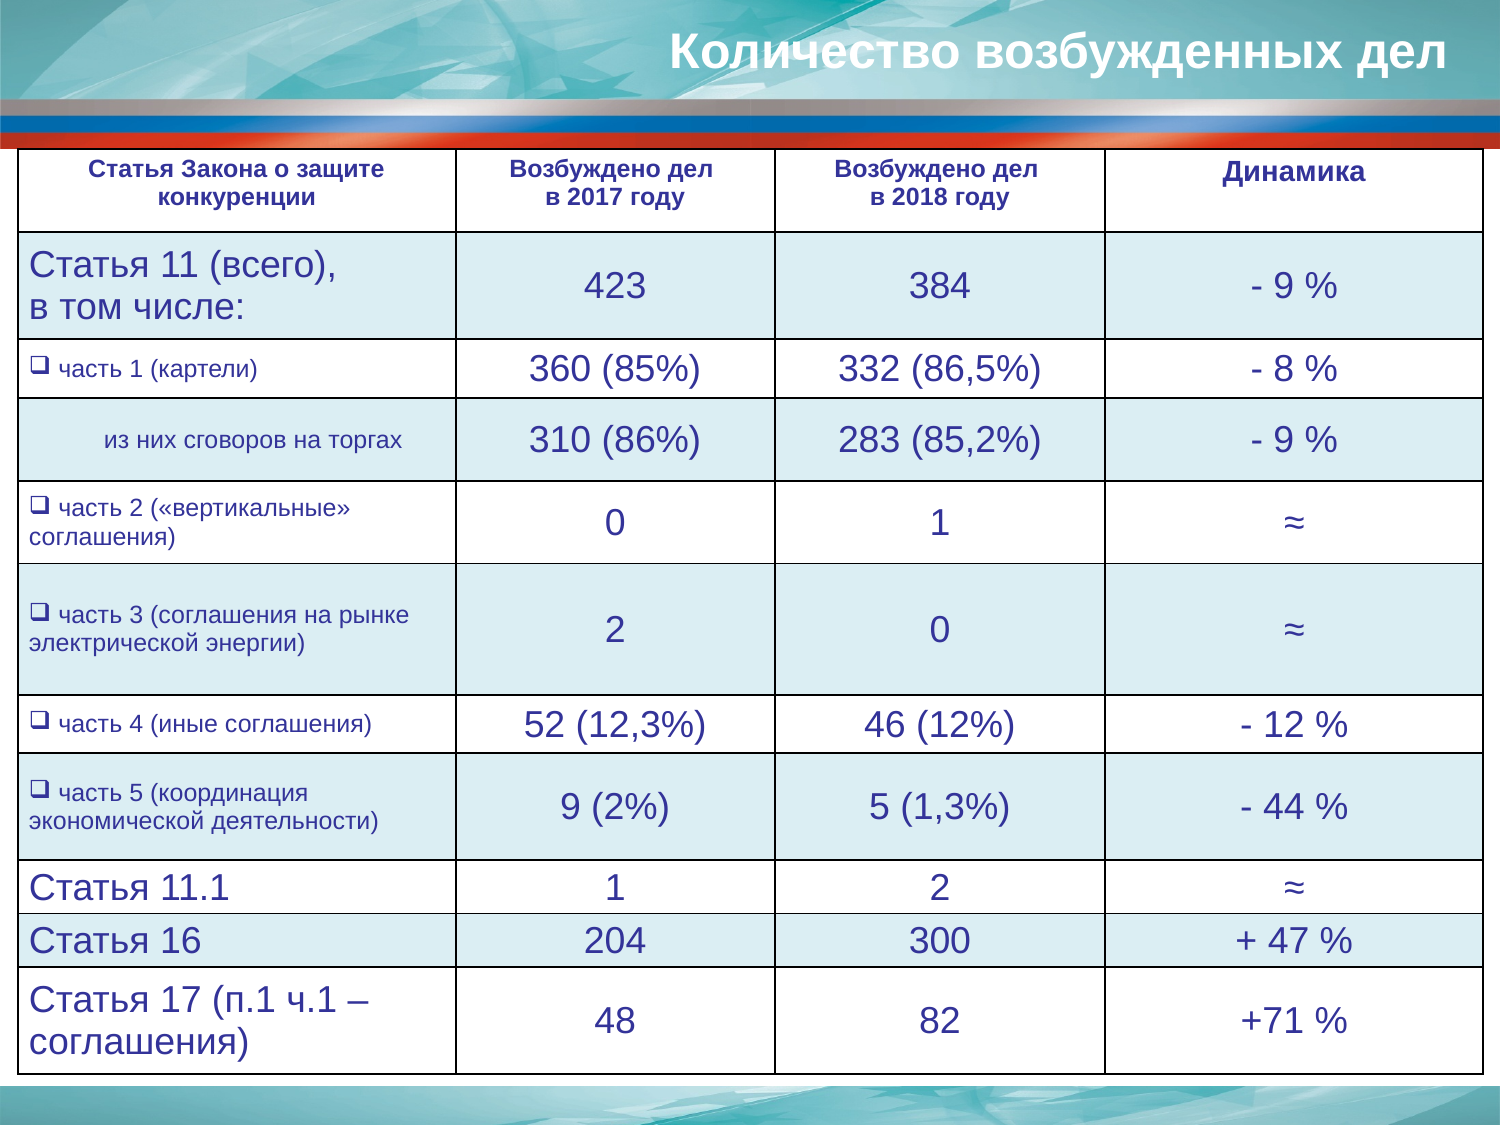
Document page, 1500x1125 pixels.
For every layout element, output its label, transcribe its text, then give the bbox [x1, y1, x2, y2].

table_cell 48 [457, 968, 774, 1073]
table_header Возбуждено дел в 2018 году [776, 150, 1104, 231]
table_cell 2 [457, 564, 774, 694]
table_cell Статья 11 (всего), в том числе: [19, 233, 455, 338]
table_cell часть 1 (картели) [19, 340, 455, 397]
table_cell часть 3 (соглашения на рынке электрической энергии) [19, 564, 455, 694]
table_cell + 47 % [1106, 914, 1482, 966]
title Количество возбужденных дел [241, 30, 1464, 86]
table_cell 82 [776, 968, 1104, 1073]
table_cell часть 4 (иные соглашения) [19, 696, 455, 752]
table_header Возбуждено дел в 2017 году [457, 150, 774, 231]
table_cell ≈ [1106, 861, 1482, 913]
table_cell 46 (12%) [776, 696, 1104, 752]
table_cell 310 (86%) [457, 399, 774, 480]
table_cell ≈ [1106, 482, 1482, 563]
table_header Динамика [1106, 150, 1482, 231]
table_cell 9 (2%) [457, 754, 774, 859]
table_cell 0 [457, 482, 774, 563]
table_header Статья Закона о защите конкуренции [19, 150, 455, 231]
table_cell Статья 17 (п.1 ч.1 – соглашения) [19, 968, 455, 1073]
table_cell ≈ [1106, 564, 1482, 694]
table_cell 52 (12,3%) [457, 696, 774, 752]
table_cell часть 2 («вертикальные» соглашения) [19, 482, 455, 563]
table_cell 423 [457, 233, 774, 338]
table_cell - 44 % [1106, 754, 1482, 859]
table_cell +71 % [1106, 968, 1482, 1073]
table_cell 360 (85%) [457, 340, 774, 397]
table_cell 204 [457, 914, 774, 966]
table_cell 2 [776, 861, 1104, 913]
picture [0, 0, 1500, 149]
table_cell 0 [776, 564, 1104, 694]
table_cell Статья 11.1 [19, 861, 455, 913]
table_cell 1 [457, 861, 774, 913]
table_cell 300 [776, 914, 1104, 966]
table_cell 384 [776, 233, 1104, 338]
table_cell 5 (1,3%) [776, 754, 1104, 859]
table_cell 1 [776, 482, 1104, 563]
table_cell - 9 % [1106, 399, 1482, 480]
table_cell - 12 % [1106, 696, 1482, 752]
table_cell 332 (86,5%) [776, 340, 1104, 397]
picture [0, 1086, 1500, 1125]
table_cell Статья 16 [19, 914, 455, 966]
table_cell - 8 % [1106, 340, 1482, 397]
table_cell 283 (85,2%) [776, 399, 1104, 480]
table_cell из них сговоров на торгах [19, 399, 455, 480]
table_cell часть 5 (координация экономической деятельности) [19, 754, 455, 859]
table_cell - 9 % [1106, 233, 1482, 338]
